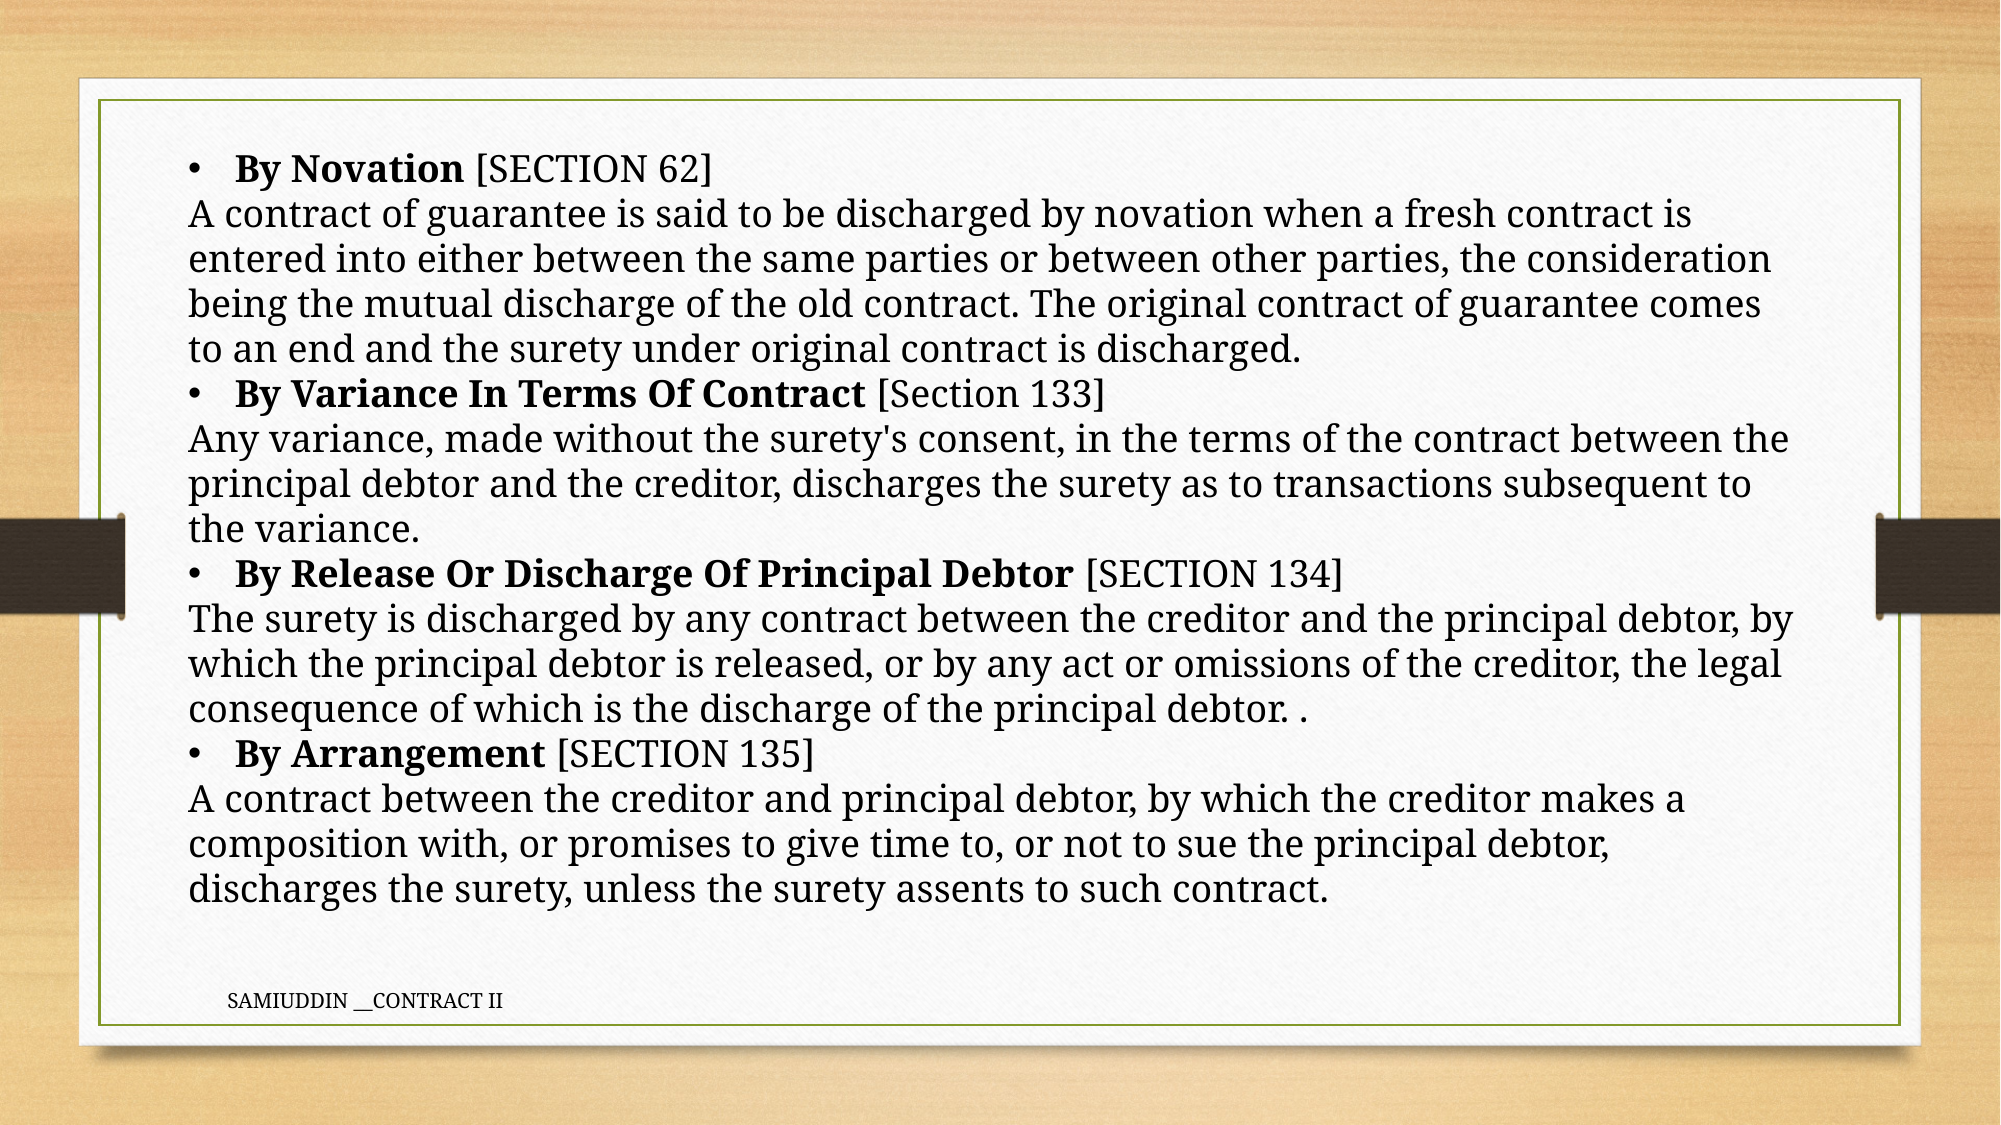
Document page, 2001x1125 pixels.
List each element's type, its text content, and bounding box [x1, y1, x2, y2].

picture [0, 0, 2001, 1125]
text_box By Novation [SECTION 62] A contract of guarantee is said to be discharged by novation when a fresh contract is entered into either between the same parties or between other parties, the consideration being the mutual discharge of the old contract. The original contract of guarantee comes to an end and the surety under original contract is discharged. By Variance In Terms Of Contract [Section 133] Any variance, made without the surety's consent, in the terms of the contract between the principal debtor and the creditor, discharges the surety as to transactions subsequent to the variance. By Release Or Discharge Of Principal Debtor [SECTION 134] The surety is discharged by any contract between the creditor and the principal debtor, by which the principal debtor is released, or by any act or omissions of the creditor, the legal consequence of which is the discharge of the principal debtor. . By Arrangement [SECTION 135] A contract between the creditor and principal debtor, by which the creditor makes a composition with, or promises to give time to, or not to sue the principal debtor, discharges the surety, unless the surety assents to such contract. [173, 137, 1818, 918]
footer SAMIUDDIN __CONTRACT II [212, 979, 1411, 1025]
